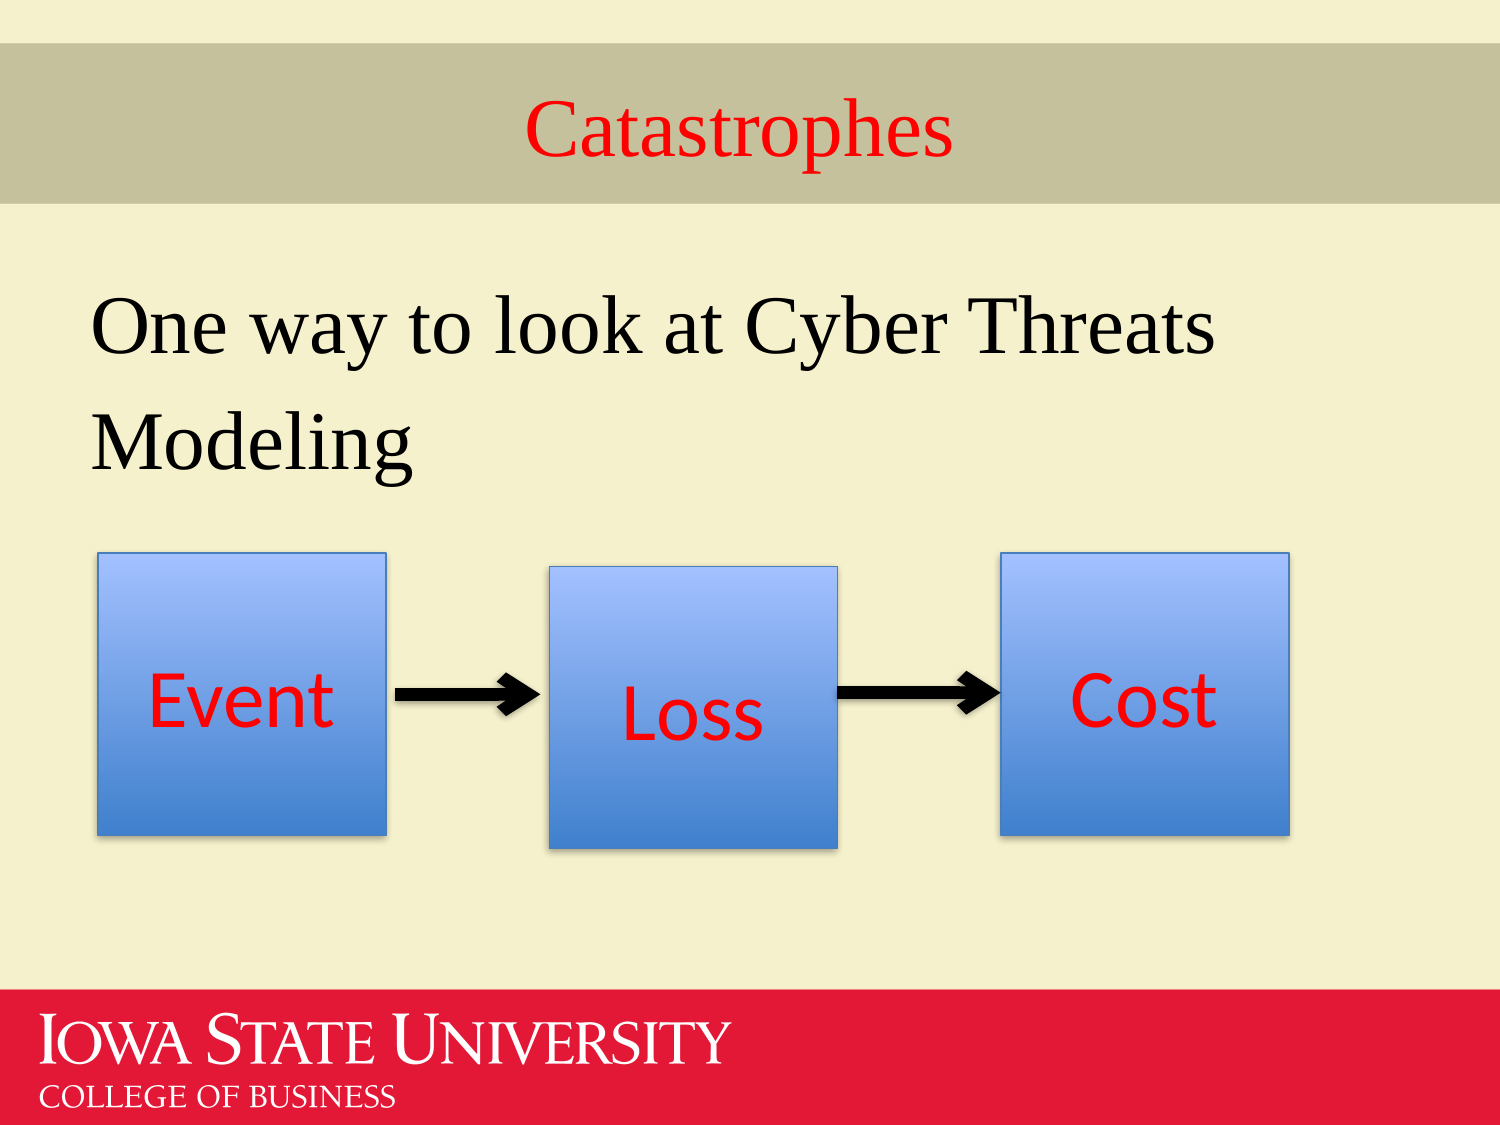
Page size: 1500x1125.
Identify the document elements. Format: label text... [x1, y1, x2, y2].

picture [0, 0, 1500, 1125]
text_box Event [97, 552, 387, 836]
title Catastrophes [75, 45, 1425, 202]
list One way to look at Cyber Threats Modeling [75, 262, 1425, 959]
text_box Cost [1000, 552, 1290, 836]
text_box Loss [549, 566, 838, 849]
